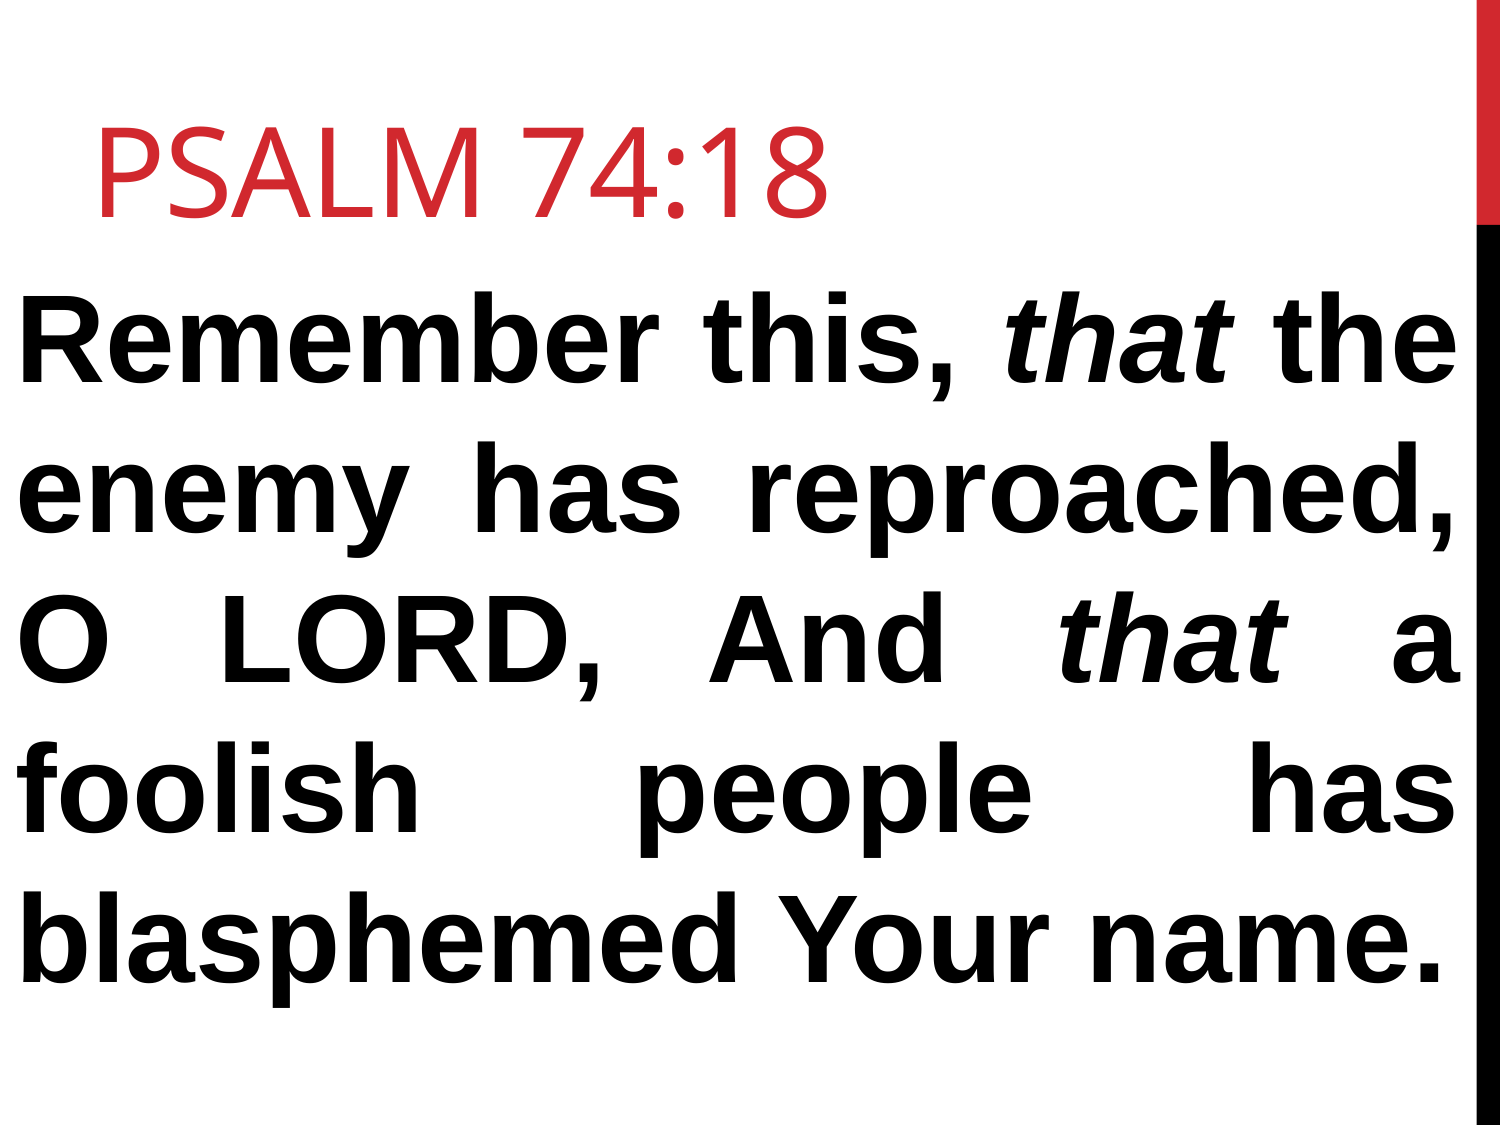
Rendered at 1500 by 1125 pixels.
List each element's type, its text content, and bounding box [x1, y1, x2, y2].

list Remember this, that the enemy has reproached, O LORD, And that a foolish people has blasphemed Your name. [0, 249, 1475, 1125]
title Psalm 74:18 [75, 25, 1025, 249]
